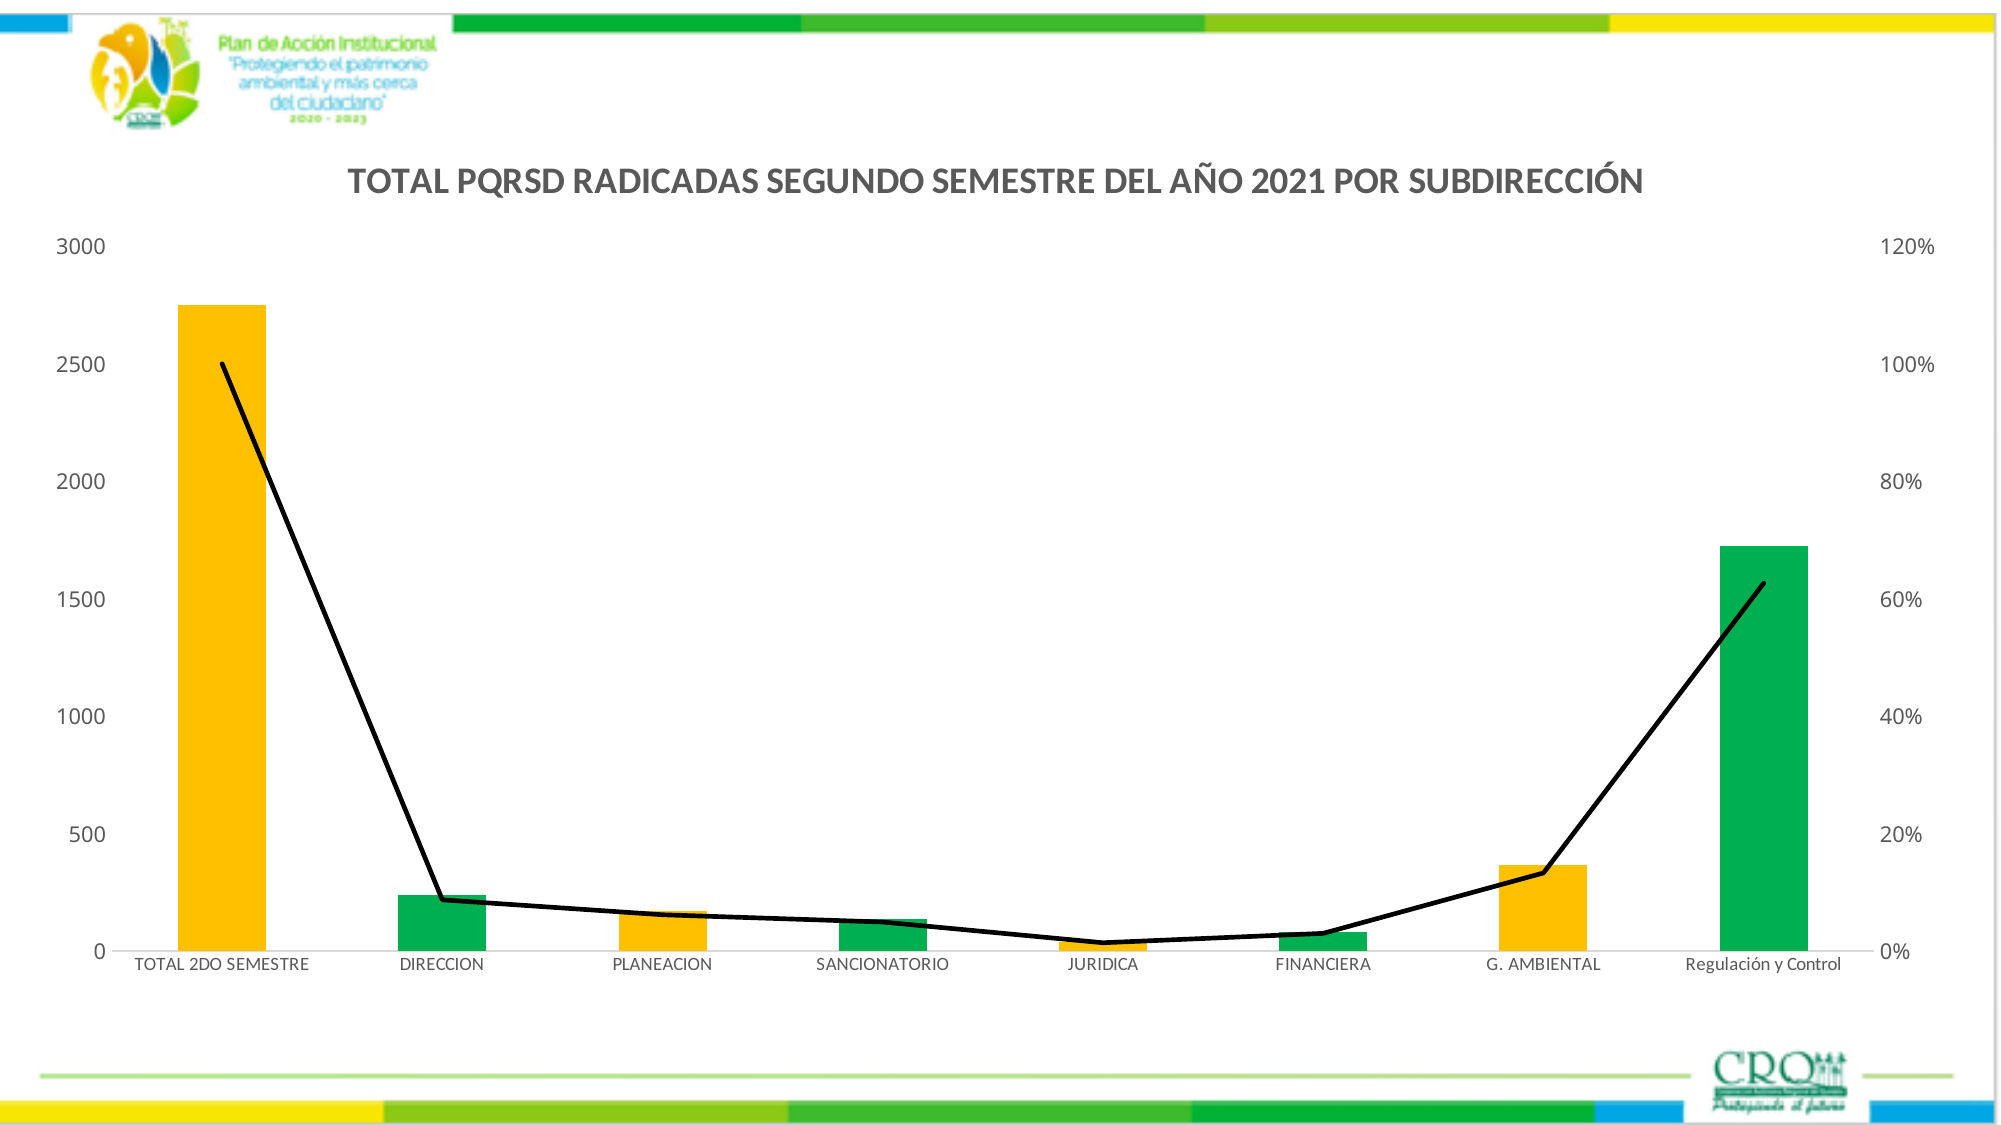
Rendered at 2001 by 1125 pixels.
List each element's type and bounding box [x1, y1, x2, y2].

chart [16, 128, 1976, 993]
picture [0, 13, 2000, 1125]
